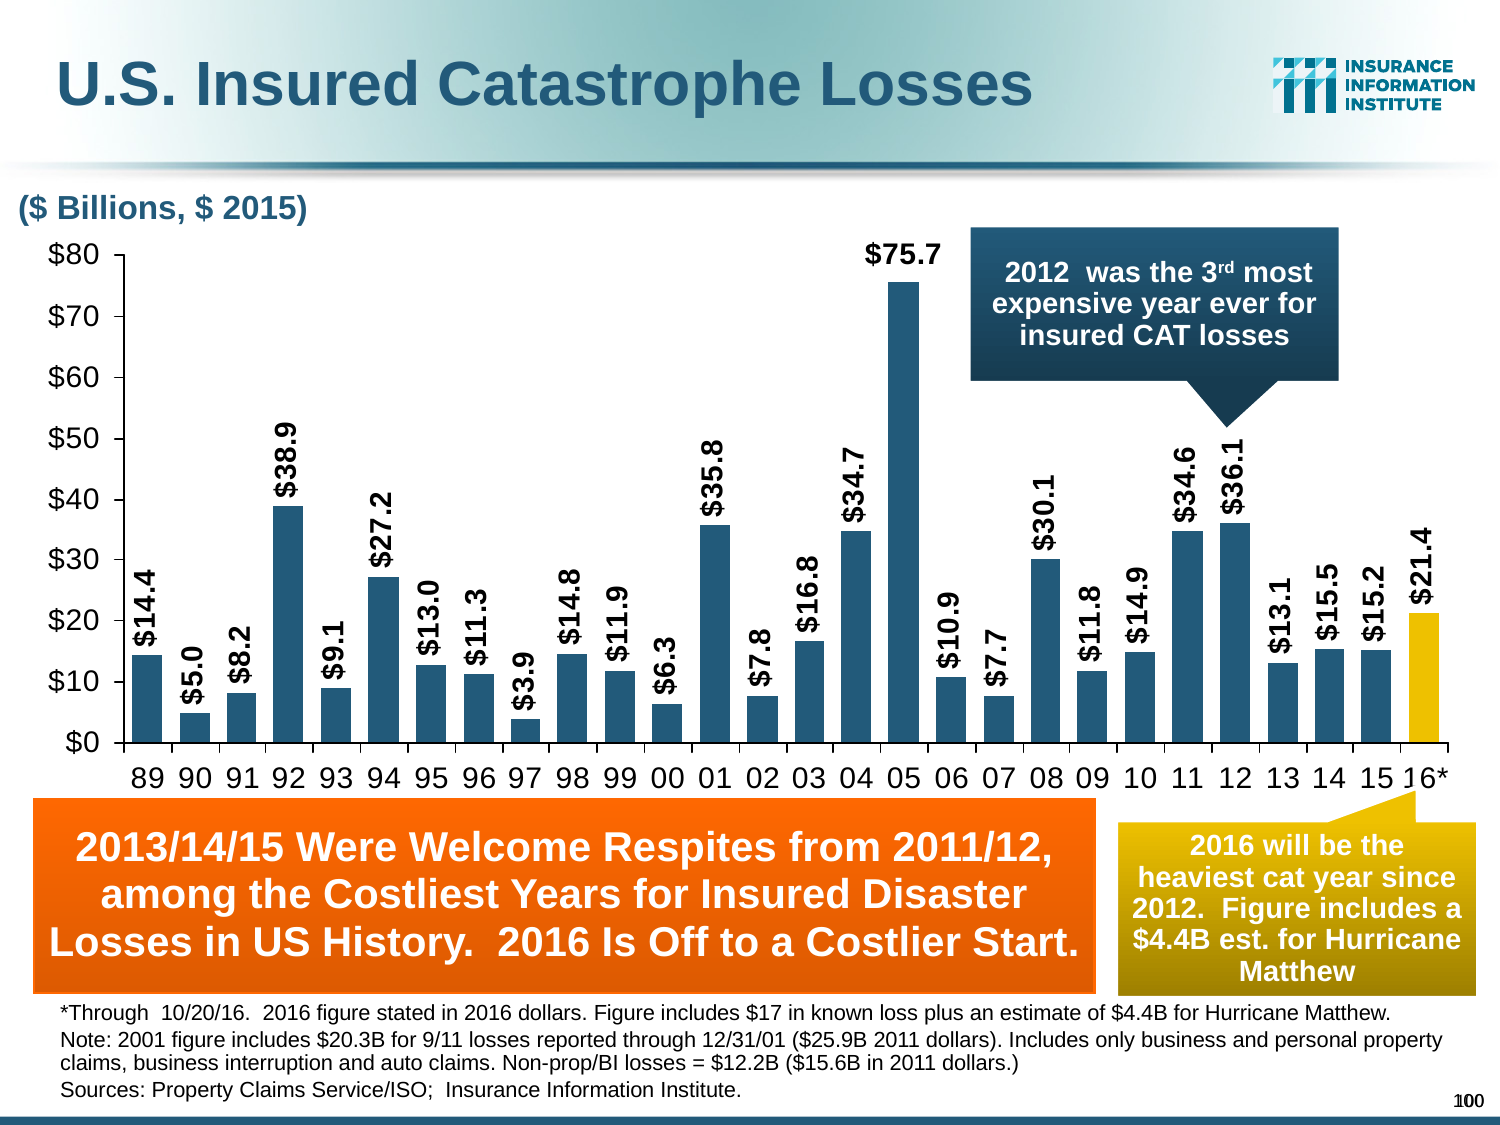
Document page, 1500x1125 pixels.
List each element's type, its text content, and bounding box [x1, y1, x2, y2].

picture [0, 0, 1500, 189]
slide_number 100 [1410, 1091, 1485, 1112]
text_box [35, 222, 1457, 812]
text_box 2016 will be the heaviest cat year since 2012. Figure includes a $4.4B est. for Hurricane Matthew [1115, 819, 1479, 999]
text_box ($ Billions, $ 2015) [18, 190, 1419, 227]
text_box 2013/14/15 Were Welcome Respites from 2011/12, among the Costliest Years for Insured Disaster Losses in US History. 2016 Is Off to a Costlier Start. [33, 818, 1095, 993]
text_box *Through 10/20/16. 2016 figure stated in 2016 dollars. Figure includes $17 in known loss plus an estimate of $4.4B for Hurricane Matthew. Note: 2001 figure includes $20.3B for 9/11 losses reported through 12/31/01 ($25.9B 2011 dollars). Includes only business and personal property claims, business interruption and auto claims. Non-prop/BI losses = $12.2B ($15.6B in 2011 dollars.) Sources: Property Claims Service/ISO; Insurance Information Institute. [0, 943, 1500, 1125]
title U.S. Insured Catastrophe Losses [48, 14, 1264, 157]
